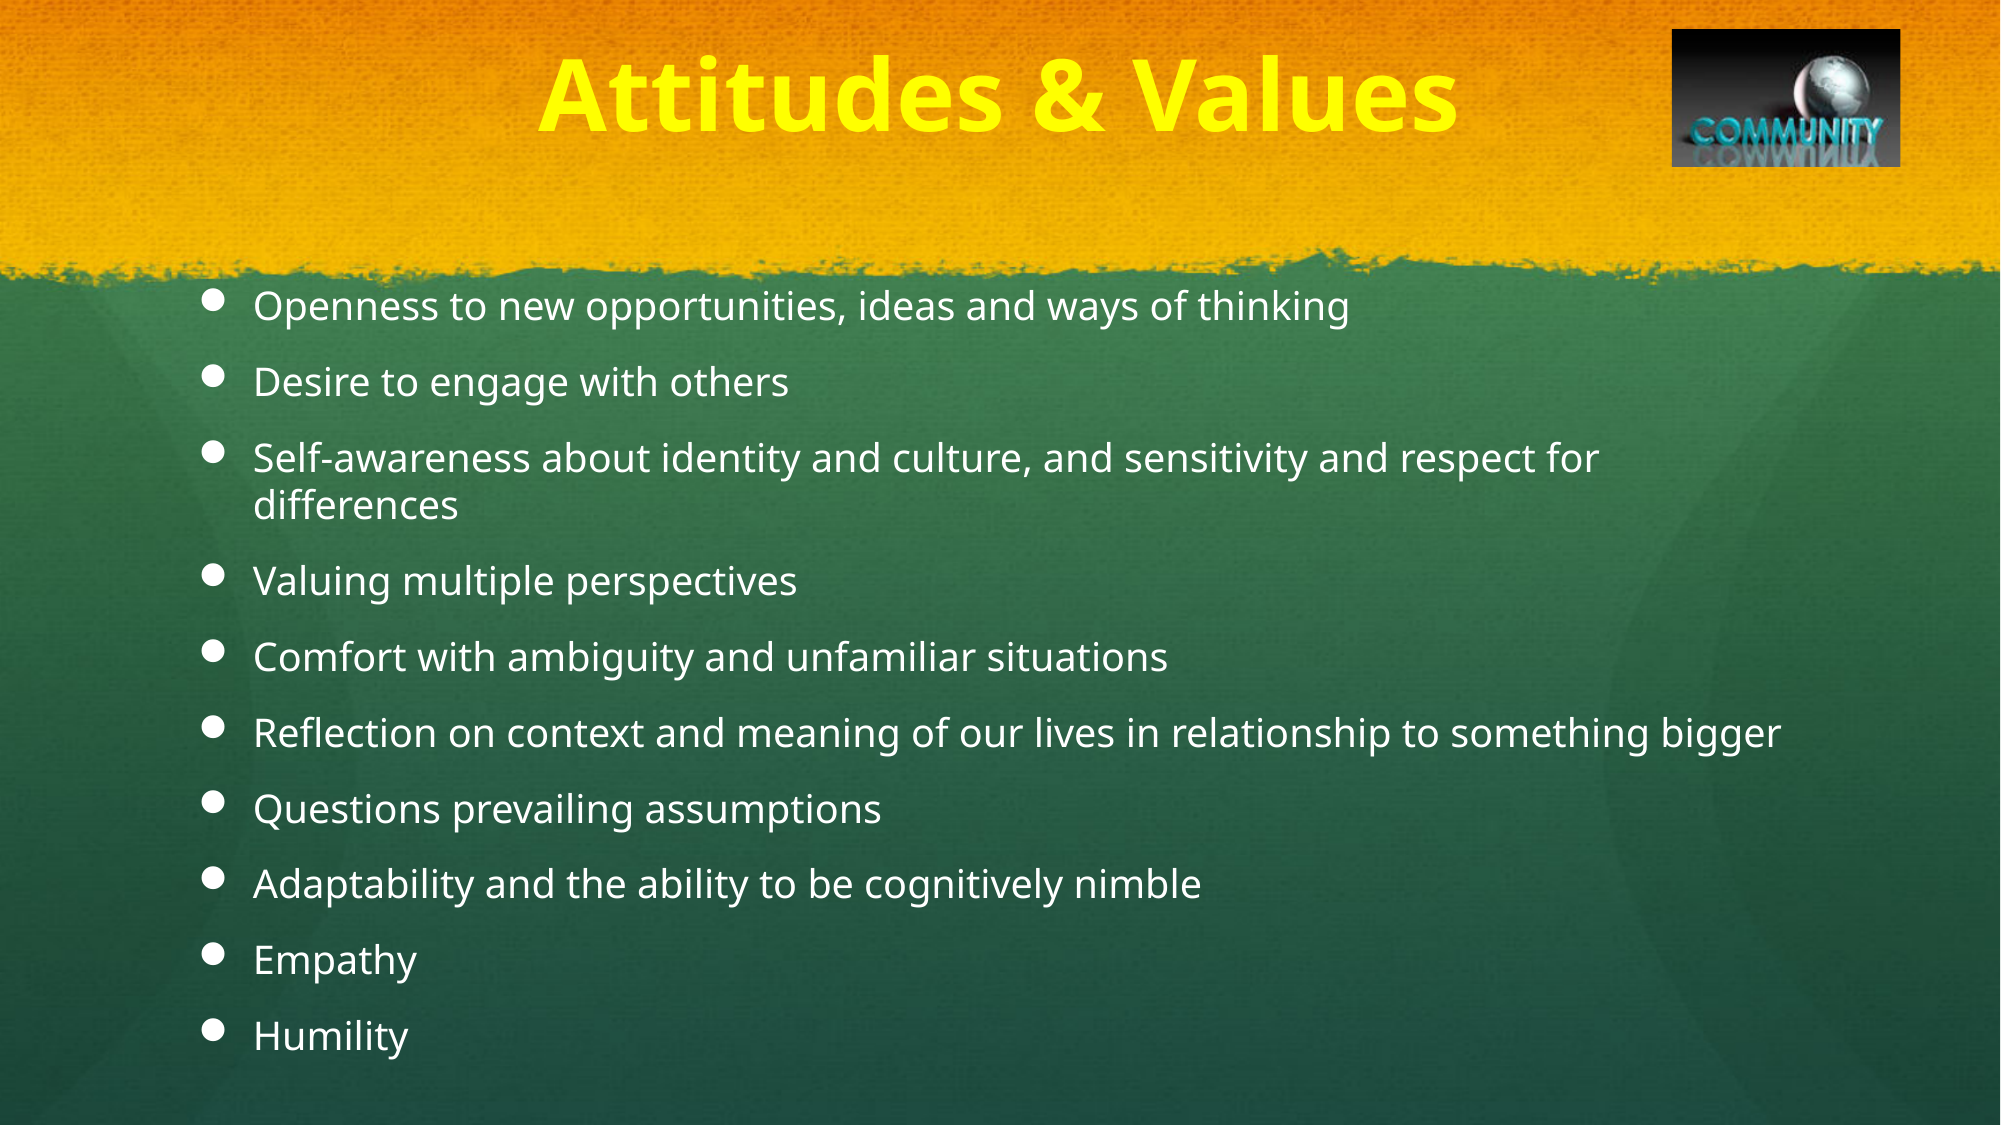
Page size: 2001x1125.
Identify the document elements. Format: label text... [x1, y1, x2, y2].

picture [0, 0, 2001, 1125]
list Openness to new opportunities, ideas and ways of thinking Desire to engage with others Self-awareness about identity and culture, and sensitivity and respect for differences Valuing multiple perspectives Comfort with ambiguity and unfamiliar situations Reflection on context and meaning of our lives in relationship to something bigger Questions prevailing assumptions Adaptability and the ability to be cognitively nimble Empathy Humility [183, 273, 1809, 1120]
title Attitudes & Values [167, 51, 1833, 212]
